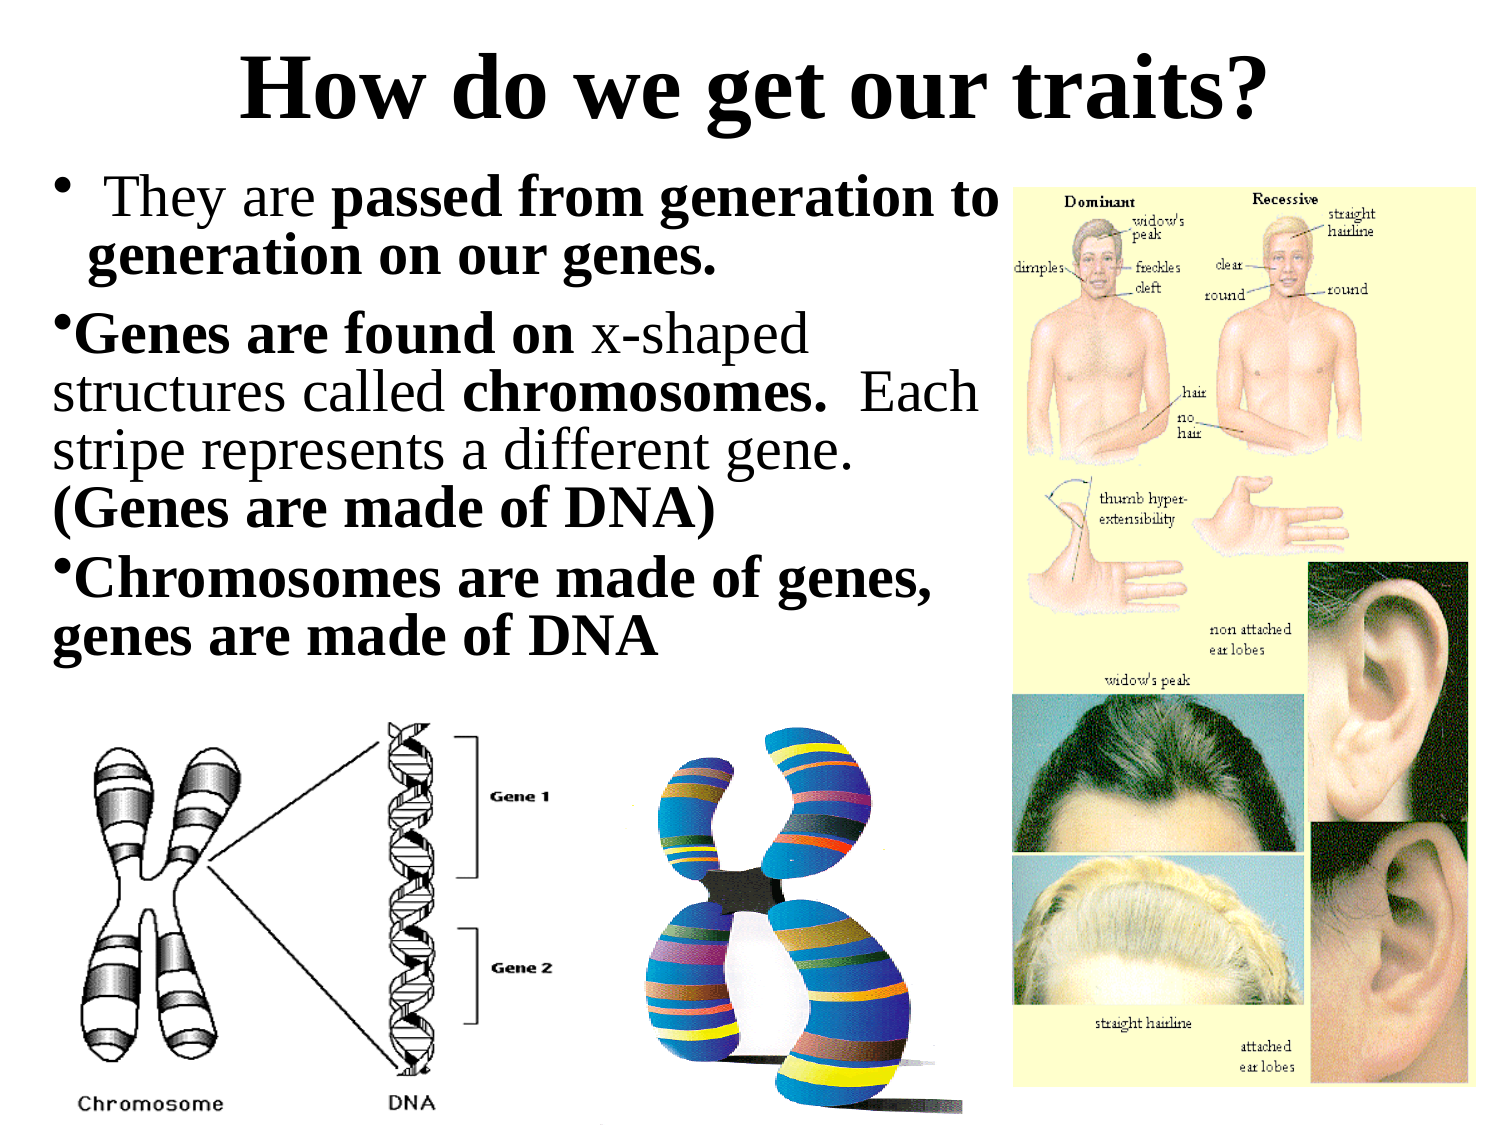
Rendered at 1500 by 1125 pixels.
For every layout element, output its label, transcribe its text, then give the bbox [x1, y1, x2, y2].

picture [1012, 187, 1477, 1088]
subtitle Genes are found on x-shaped structures called chromosomes. Each stripe represents a different gene. (Genes are made of DNA) Chromosomes are made of genes, genes are made of DNA [37, 400, 1007, 625]
text_box They are passed from generation to generation on our genes. [37, 162, 1025, 400]
title How do we get our traits? [37, 12, 1475, 150]
picture [62, 712, 563, 1125]
picture [599, 724, 963, 1125]
